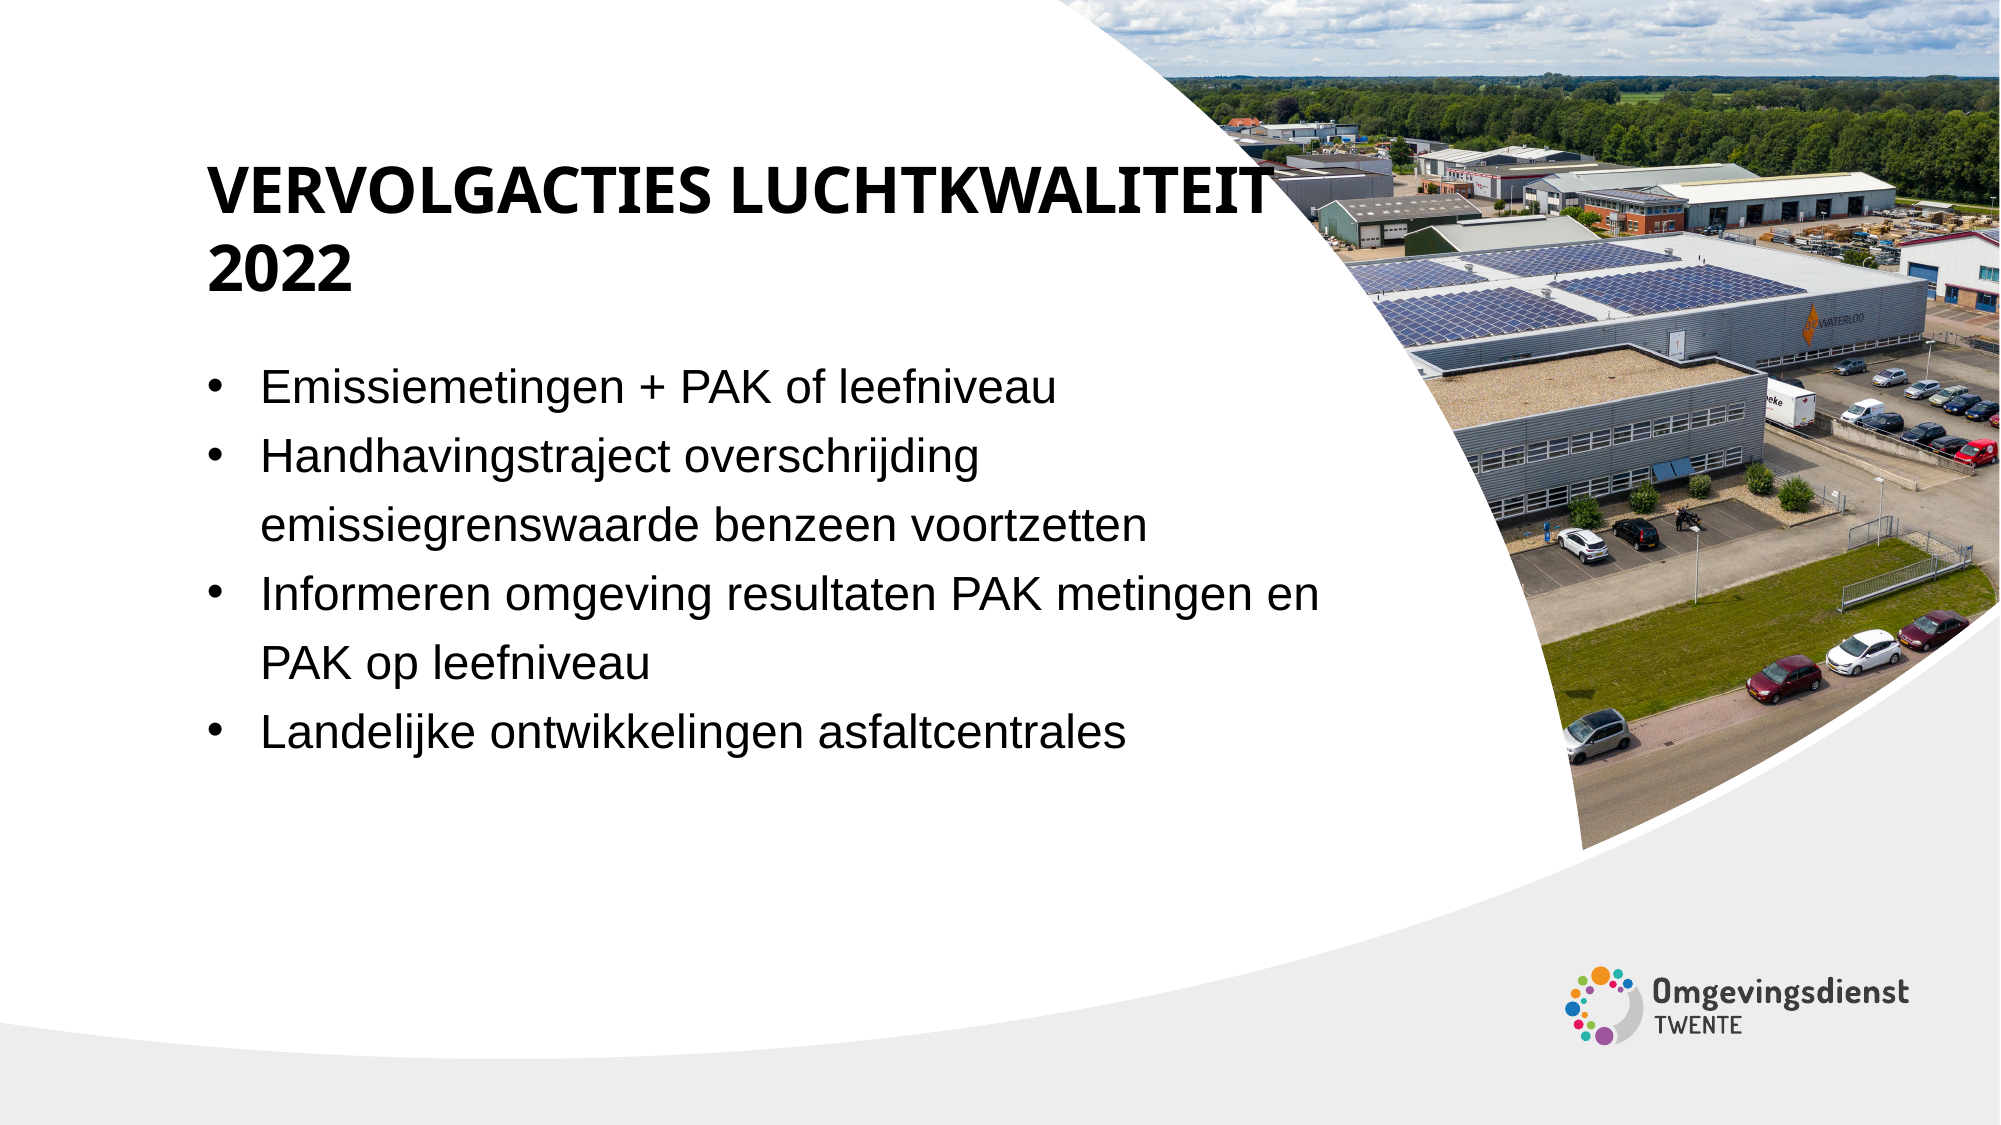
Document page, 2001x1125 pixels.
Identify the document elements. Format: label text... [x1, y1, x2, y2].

title Vervolgacties Luchtkwaliteit 2022 [207, 116, 1053, 305]
picture [1058, 0, 2000, 851]
list Emissiemetingen + PAK of leefniveau Handhavingstraject overschrijding emissiegrenswaarde benzeen voortzetten Informeren omgeving resultaten PAK metingen en PAK op leefniveau Landelijke ontwikkelingen asfaltcentrales [206, 344, 1389, 923]
